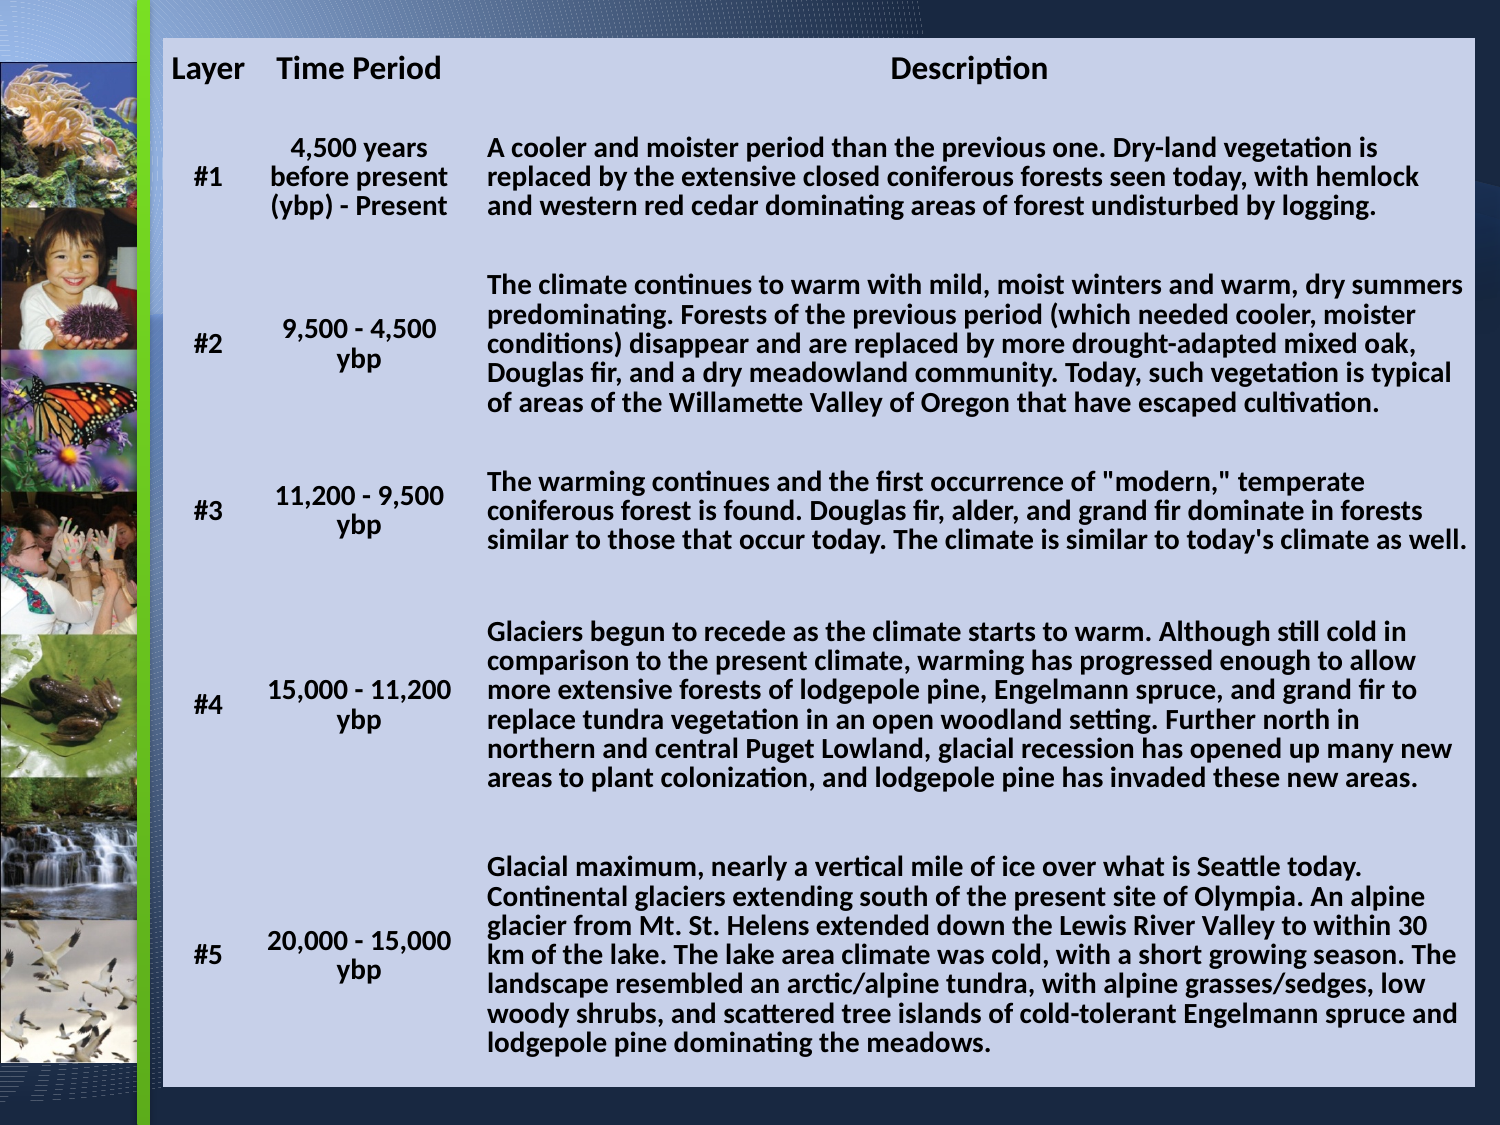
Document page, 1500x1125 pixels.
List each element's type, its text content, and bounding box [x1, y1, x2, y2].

table_cell Glaciers begun to recede as the climate starts to warm. Although still cold in comparison to the present climate, warming has progressed enough to allow more extensive forests of lodgepole pine, Engelmann spruce, and grand fir to replace tundra vegetation in an open woodland setting. Further north in northern and central Puget Lowland, glacial recession has opened up many new areas to plant colonization, and lodgepole pine has invaded these new areas. [464, 587, 1475, 827]
table_header Layer [163, 38, 254, 104]
table_cell Glacial maximum, nearly a vertical mile of ice over what is Seattle today. Continental glaciers extending south of the present site of Olympia. An alpine glacier from Mt. St. Helens extended down the Lewis River Valley to within 30 km of the lake. The lake area climate was cold, with a short growing season. The landscape resembled an arctic/alpine tundra, with alpine grasses/sedges, low woody shrubs, and scattered tree islands of cold-tolerant Engelmann spruce and lodgepole pine dominating the meadows. [464, 827, 1475, 1087]
table_cell #5 [163, 827, 254, 1087]
table_cell The warming continues and the first occurrence of "modern," temperate coniferous forest is found. Douglas fir, alder, and grand fir dominate in forests similar to those that occur today. The climate is similar to today's climate as well. [464, 439, 1475, 587]
table_cell The climate continues to warm with mild, moist winters and warm, dry summers predominating. Forests of the previous period (which needed cooler, moister conditions) disappear and are replaced by more drought-adapted mixed oak, Douglas fir, and a dry meadowland community. Today, such vegetation is typical of areas of the Willamette Valley of Oregon that have escaped cultivation. [464, 254, 1475, 439]
table_cell #1 [163, 104, 254, 254]
table_cell 4,500 years before present (ybp) - Present [254, 104, 464, 254]
table_cell #4 [163, 587, 254, 827]
table_cell #3 [163, 439, 254, 587]
table_cell 20,000 - 15,000 ybp [254, 827, 464, 1087]
table_cell 15,000 - 11,200 ybp [254, 587, 464, 827]
table_header Description [464, 38, 1475, 104]
table_header Time Period [254, 38, 464, 104]
table_cell #2 [163, 254, 254, 439]
picture [0, 62, 137, 1063]
table_cell 9,500 - 4,500 ybp [254, 254, 464, 439]
table_cell 11,200 - 9,500 ybp [254, 439, 464, 587]
table_cell A cooler and moister period than the previous one. Dry-land vegetation is replaced by the extensive closed coniferous forests seen today, with hemlock and western red cedar dominating areas of forest undisturbed by logging. [464, 104, 1475, 254]
